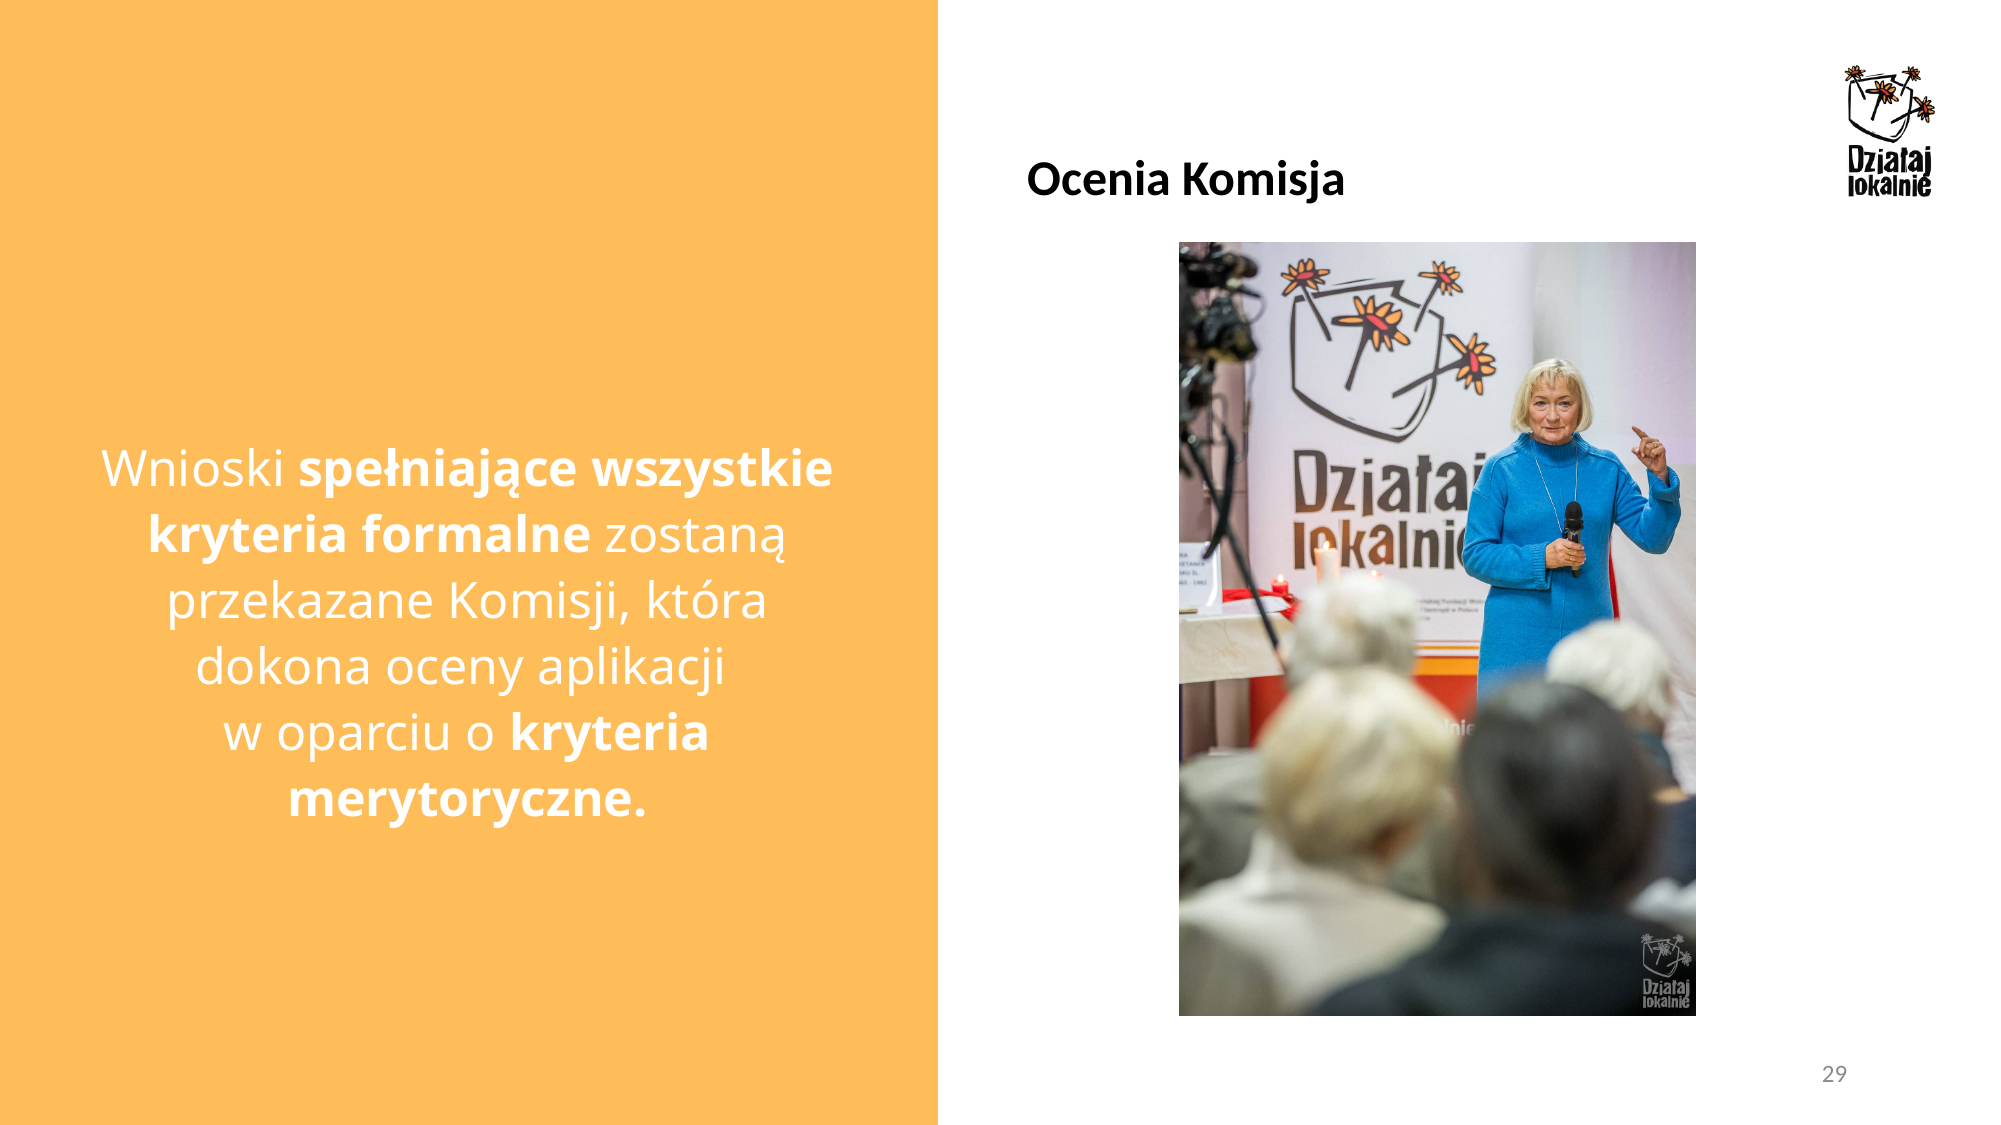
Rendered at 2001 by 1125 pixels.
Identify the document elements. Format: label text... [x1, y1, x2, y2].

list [1179, 242, 1696, 1016]
text_box Wnioski spełniające wszystkie kryteria formalne zostaną przekazane Komisji, która dokona oceny aplikacji w oparciu o kryteria merytoryczne. [71, 423, 864, 834]
slide_number 29 [1412, 1042, 1863, 1103]
picture [0, 0, 938, 1125]
list Ocenia Komisja [1012, 65, 1863, 214]
picture [1833, 53, 1943, 208]
